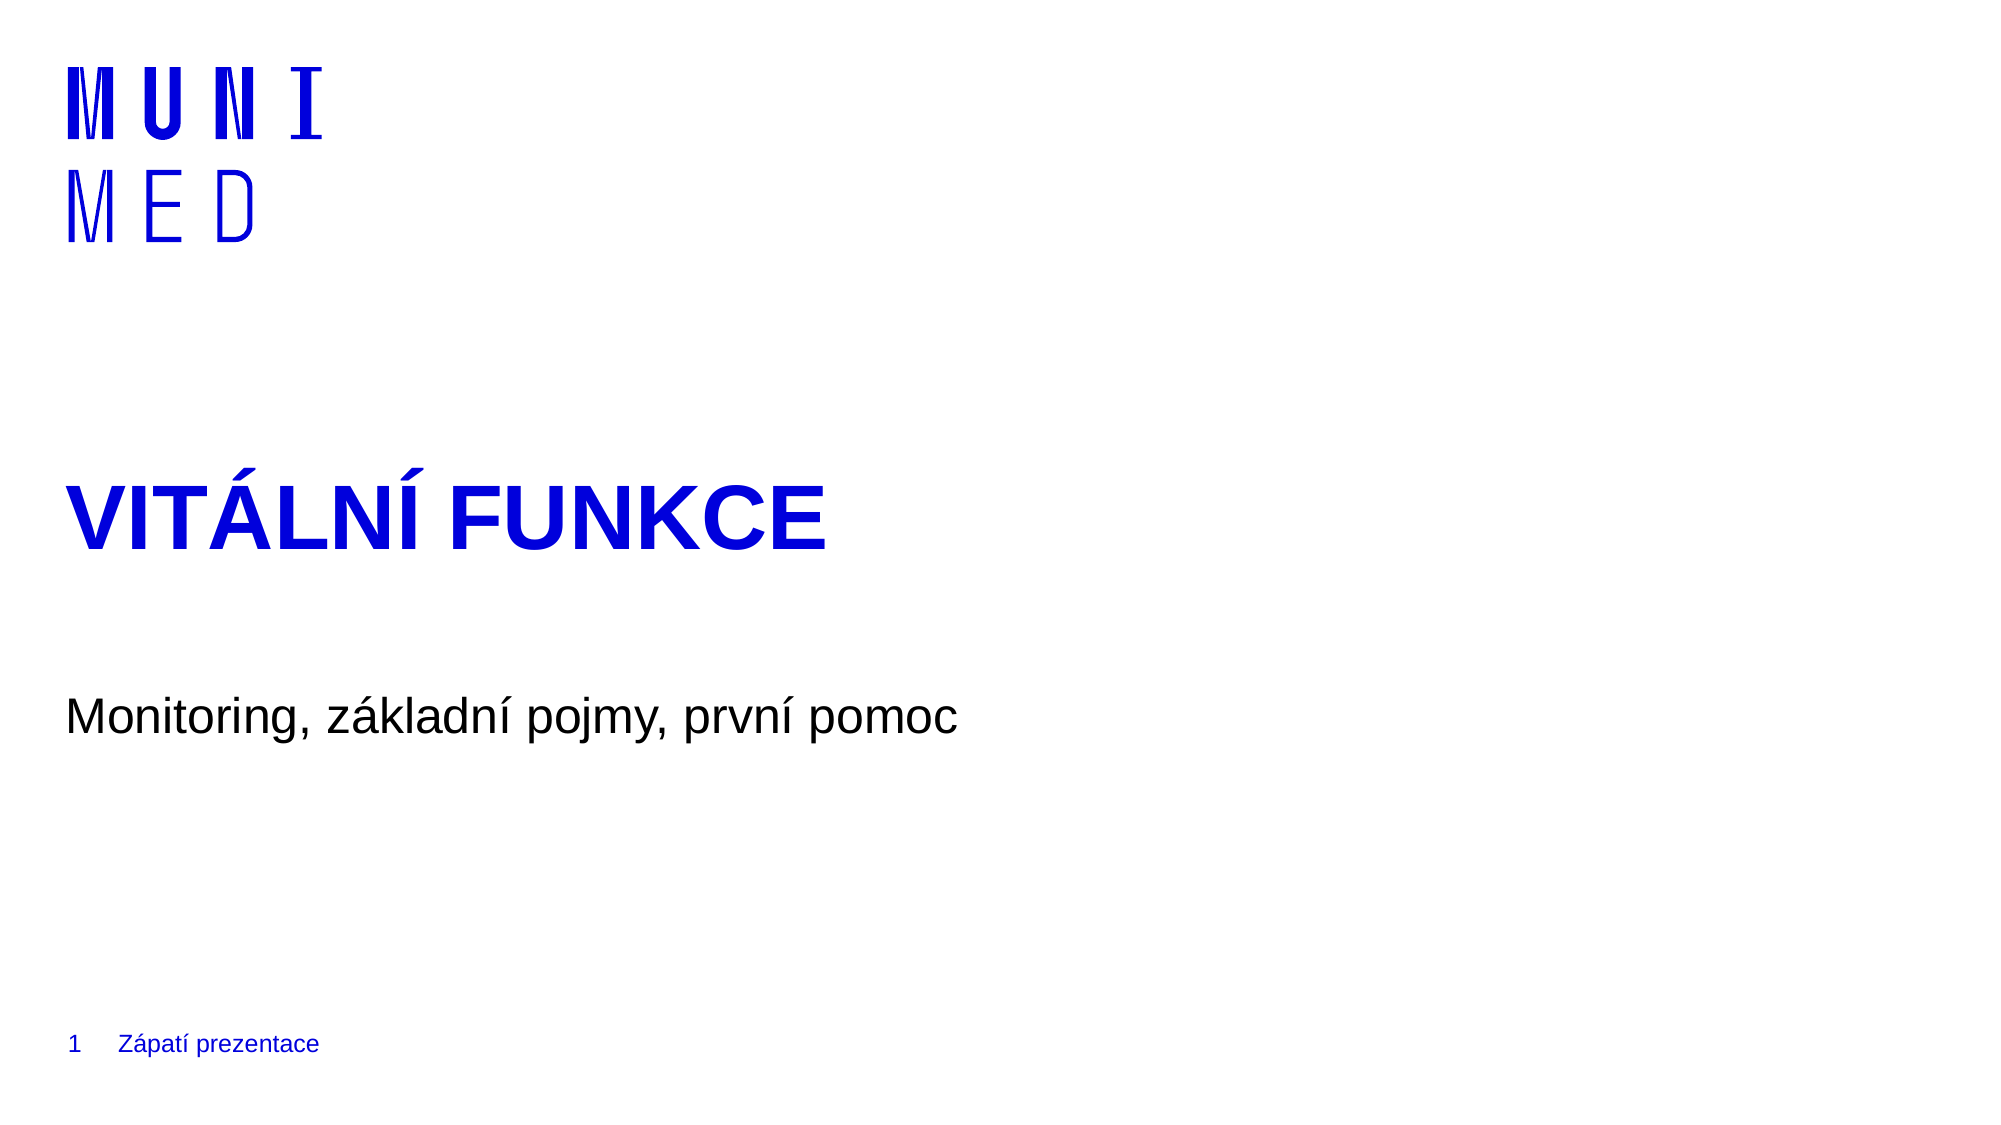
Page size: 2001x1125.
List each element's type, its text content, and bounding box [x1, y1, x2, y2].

title VITÁLNÍ FUNKCE [65, 475, 1930, 668]
slide_number 1 [67, 1021, 110, 1063]
subtitle Monitoring, základní pojmy, první pomoc [65, 675, 1930, 790]
footer Zápatí prezentace [118, 1021, 1418, 1063]
